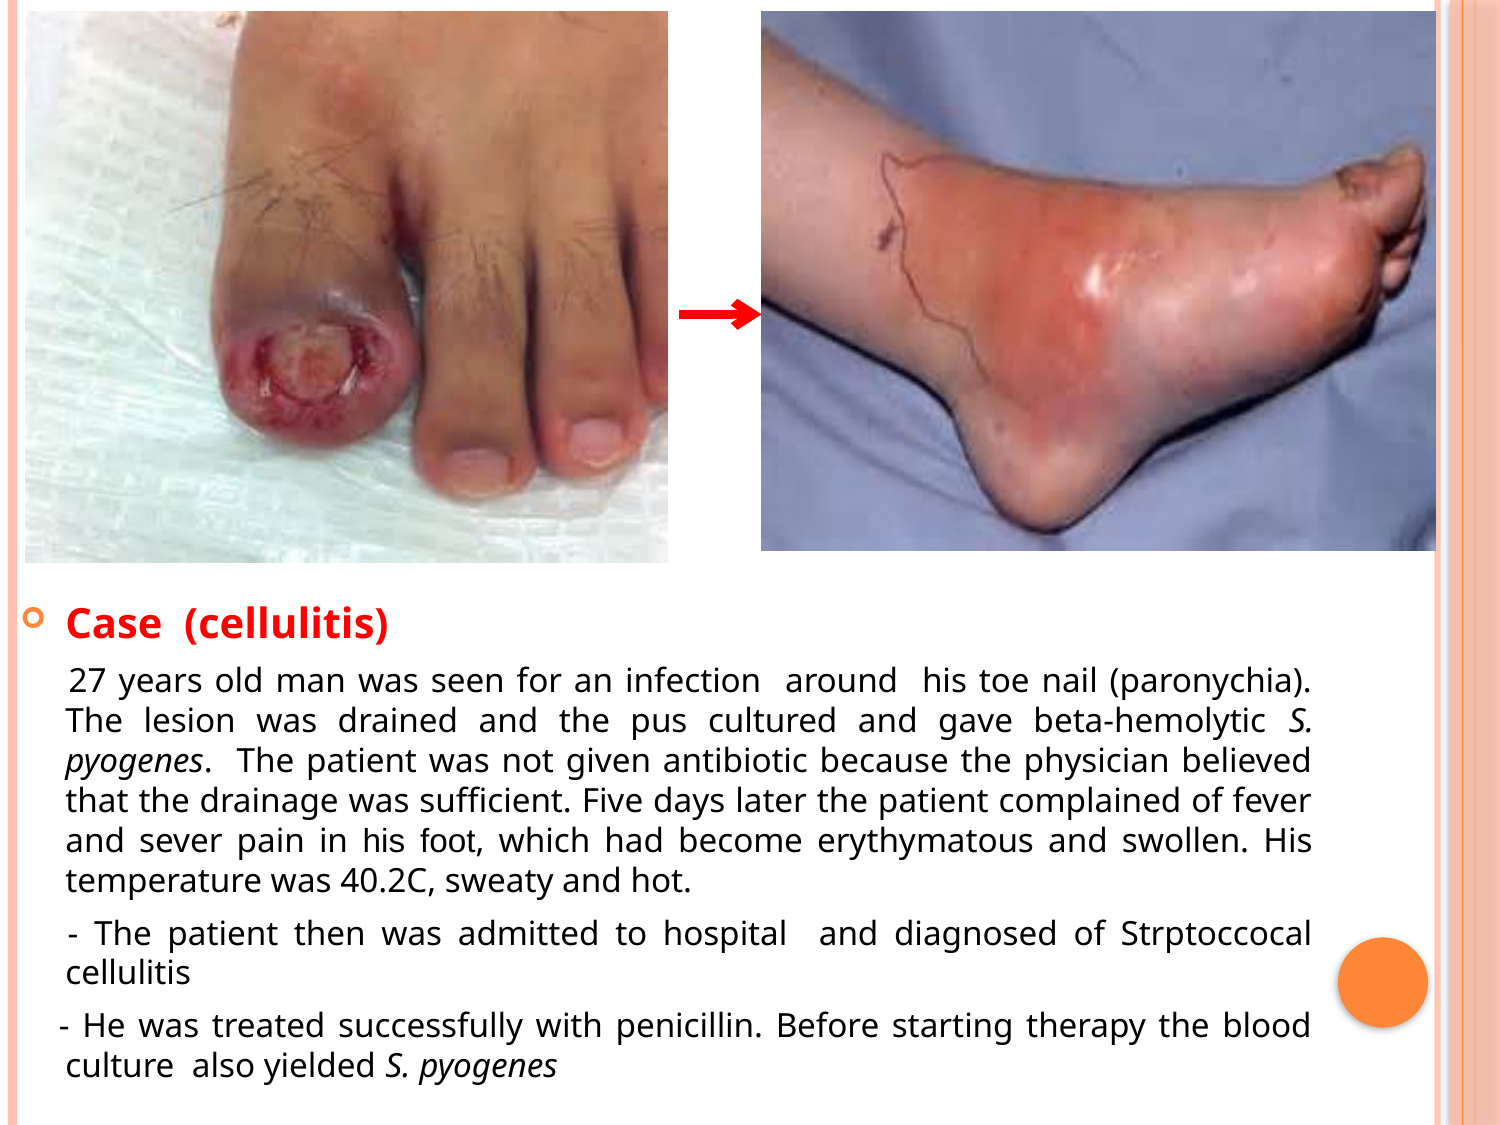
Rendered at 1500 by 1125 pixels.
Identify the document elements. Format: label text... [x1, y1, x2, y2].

picture [761, 11, 1436, 552]
picture [25, 11, 668, 563]
text_box Case (cellulitis) 27 years old man was seen for an infection around his toe nail (paronychia). The lesion was drained and the pus cultured and gave beta-hemolytic S. pyogenes. The patient was not given antibiotic because the physician believed that the drainage was sufficient. Five days later the patient complained of fever and sever pain in his foot, which had become erythymatous and swollen. His temperature was 40.2C, sweaty and hot. - The patient then was admitted to hospital and diagnosed of Strptoccocal cellulitis - He was treated successfully with penicillin. Before starting therapy the blood culture also yielded S. pyogenes [5, 589, 1329, 1125]
